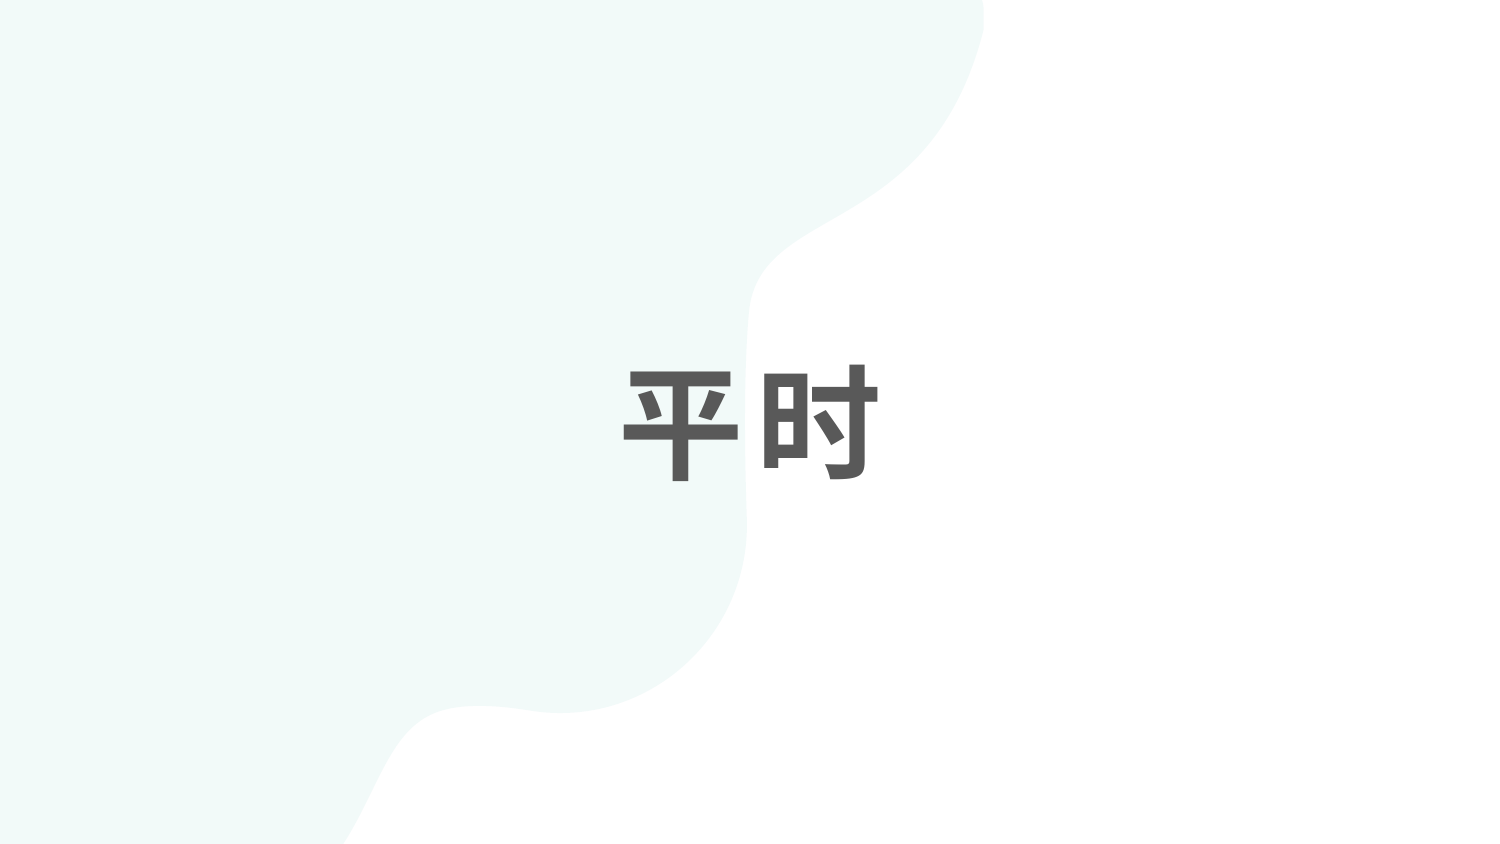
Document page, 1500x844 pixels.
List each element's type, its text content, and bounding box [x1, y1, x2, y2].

text_box 平时 [603, 338, 896, 504]
